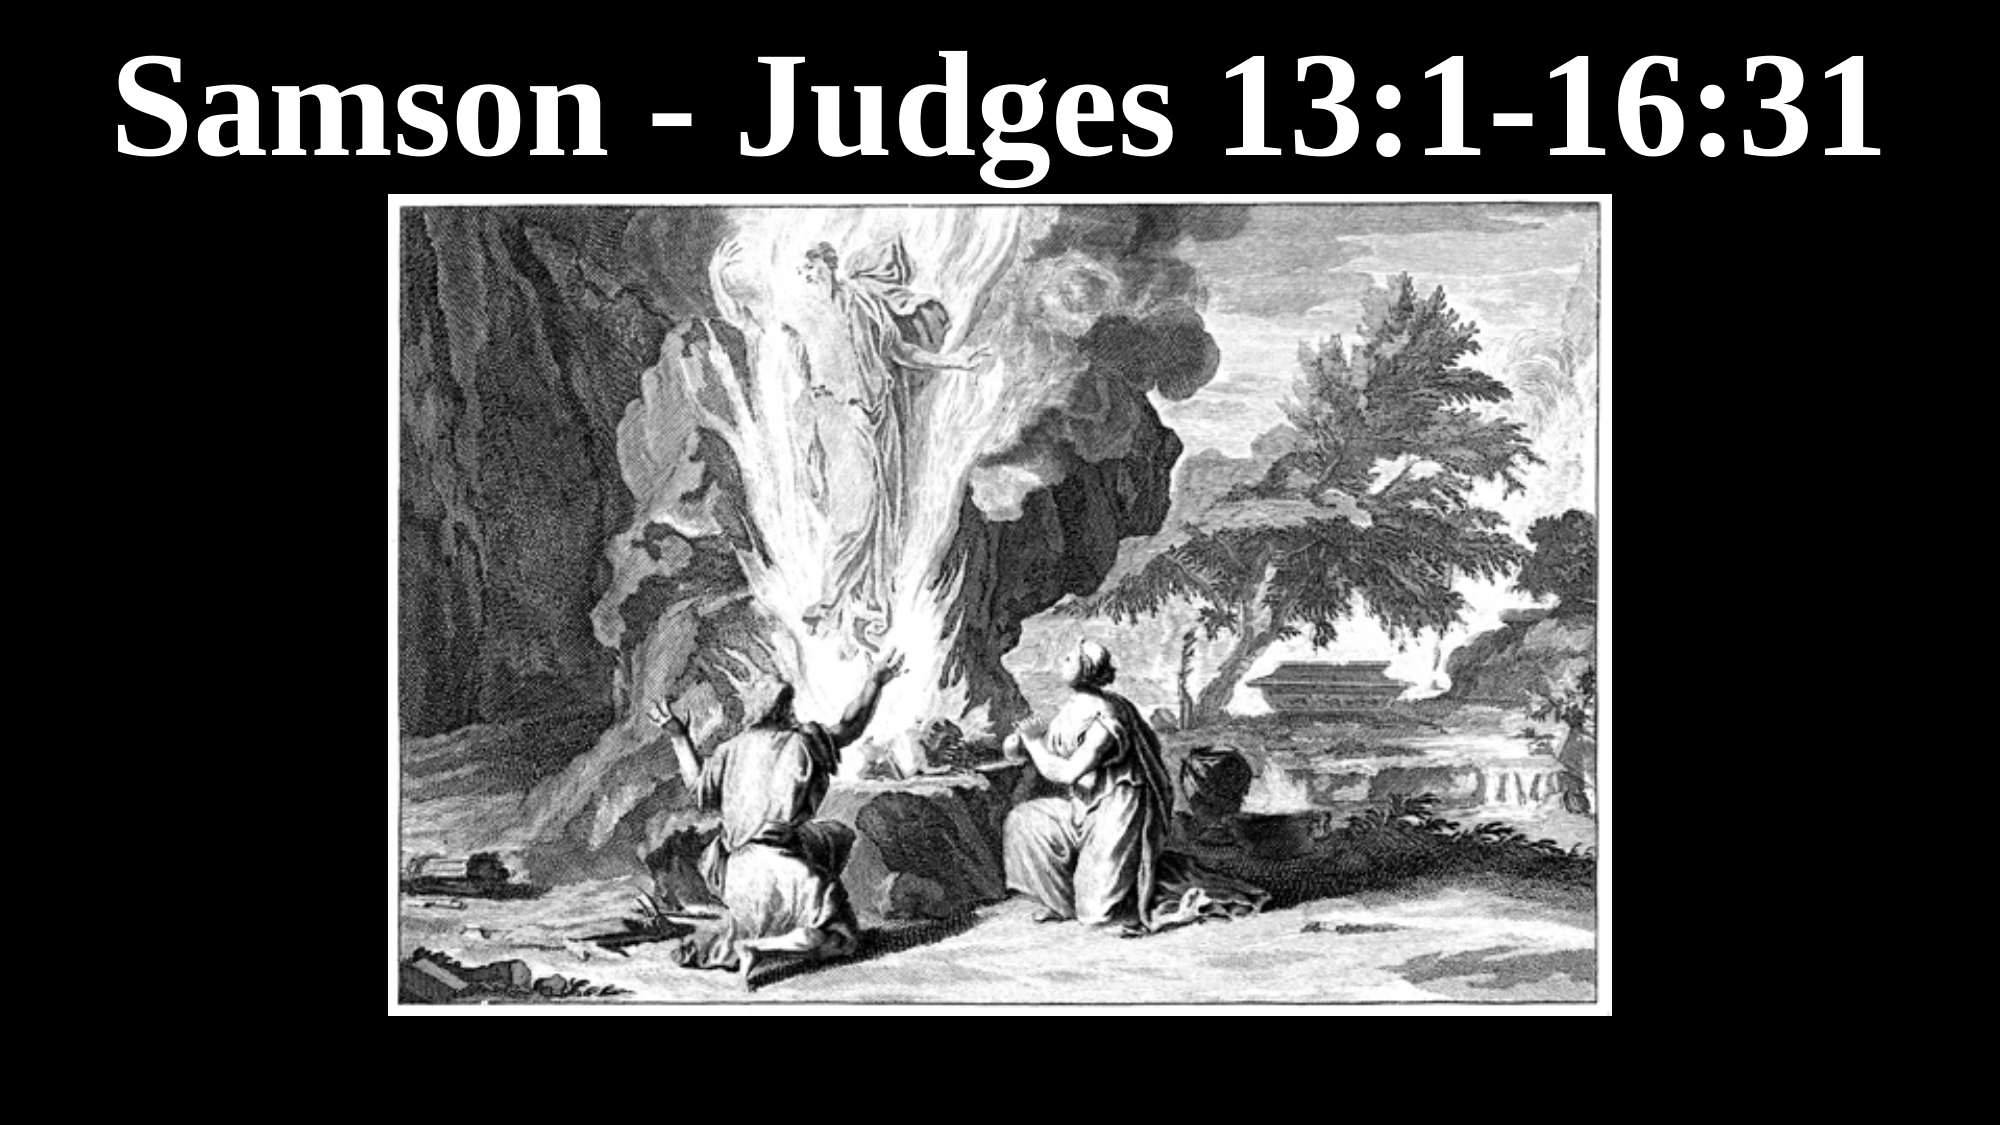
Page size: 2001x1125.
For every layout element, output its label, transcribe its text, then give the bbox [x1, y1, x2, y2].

text_box Samson - Judges 13:1-16:31 [0, 0, 2000, 193]
picture [388, 194, 1612, 1016]
